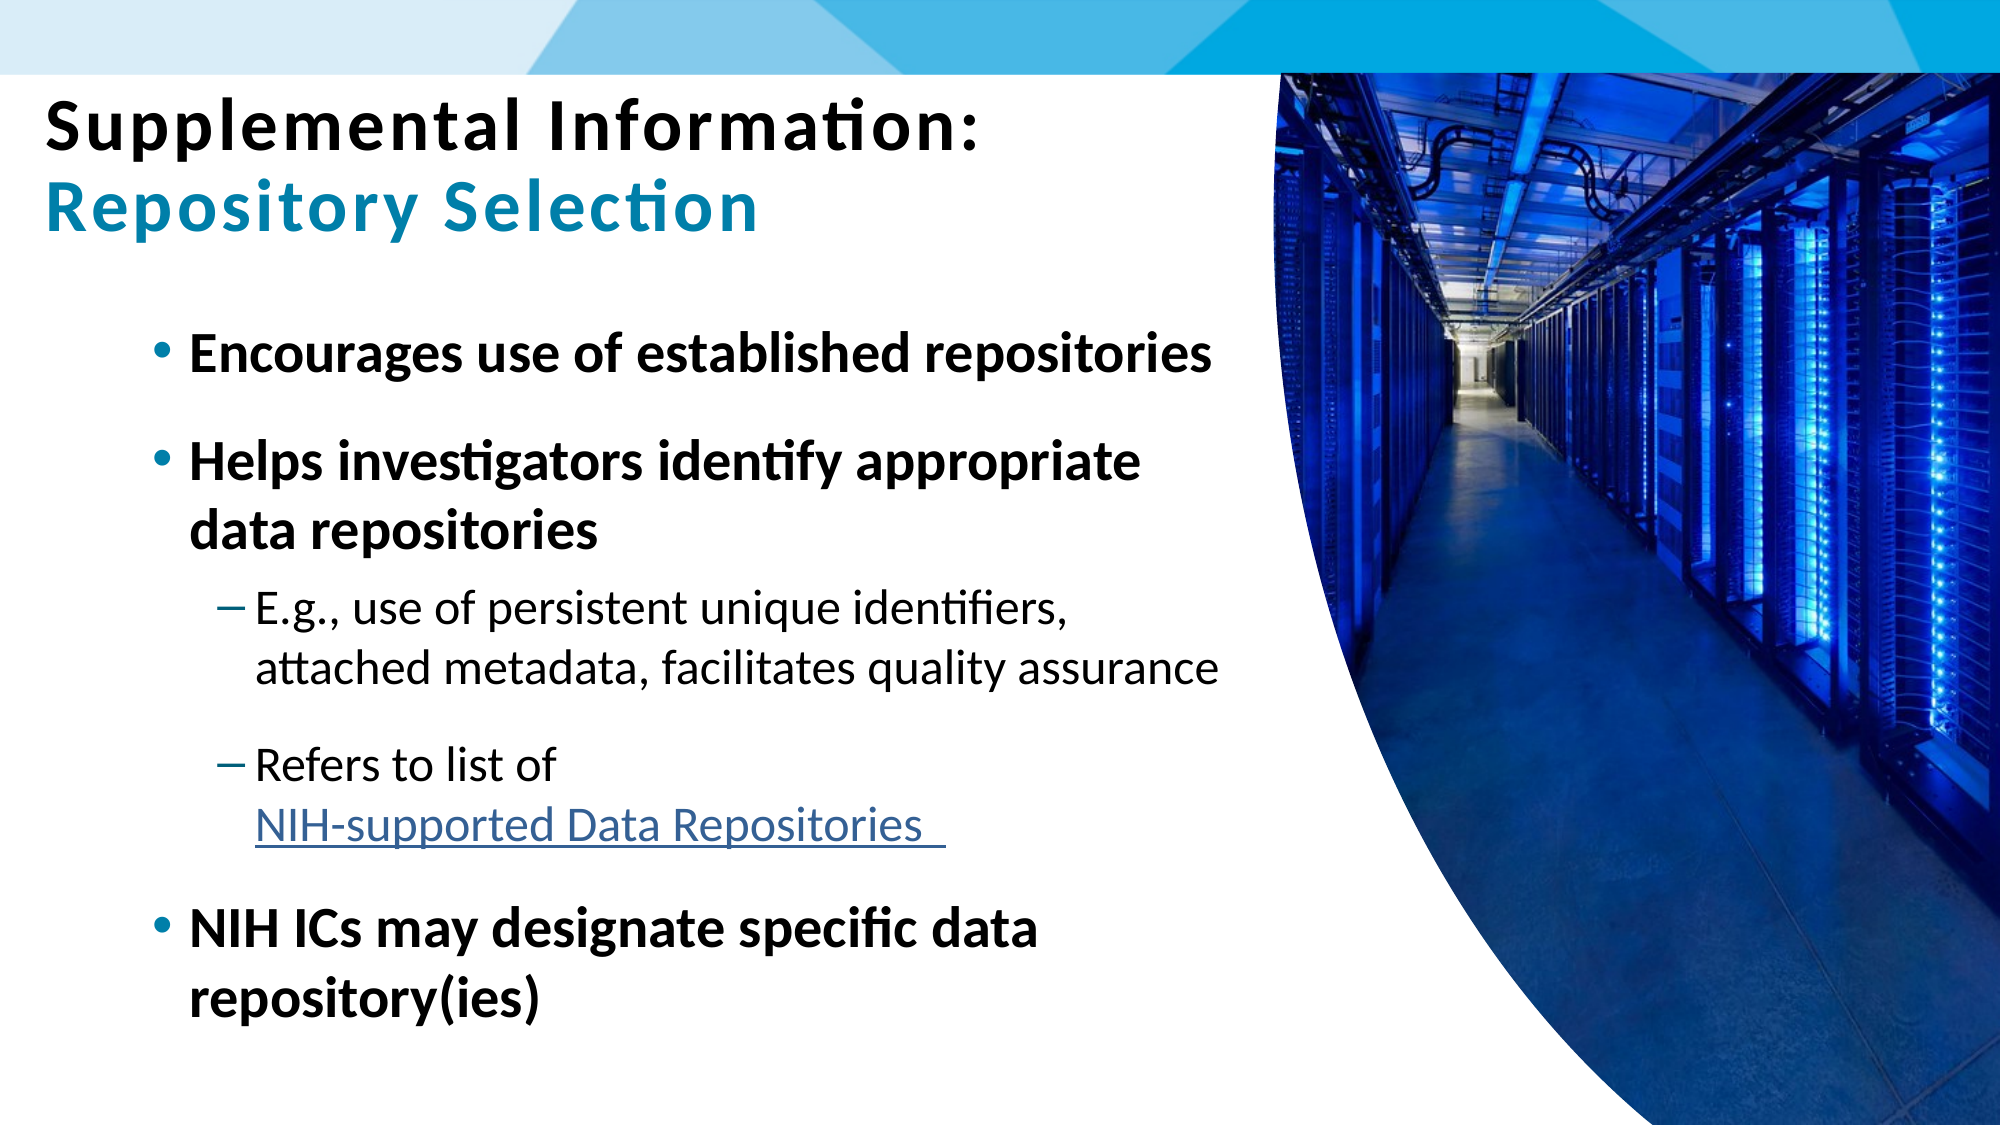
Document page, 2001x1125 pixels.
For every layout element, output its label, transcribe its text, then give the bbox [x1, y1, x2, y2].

list Encourages use of established repositories Helps investigators identify appropriate data repositories E.g., use of persistent unique identifiers, attached metadata, facilitates quality assurance Refers to list of NIH-supported Data Repositories NIH ICs may designate specific data repository(ies) [117, 307, 1245, 1093]
picture [0, 0, 2000, 1125]
title Supplemental Information: Repository Selection [30, 72, 1272, 261]
